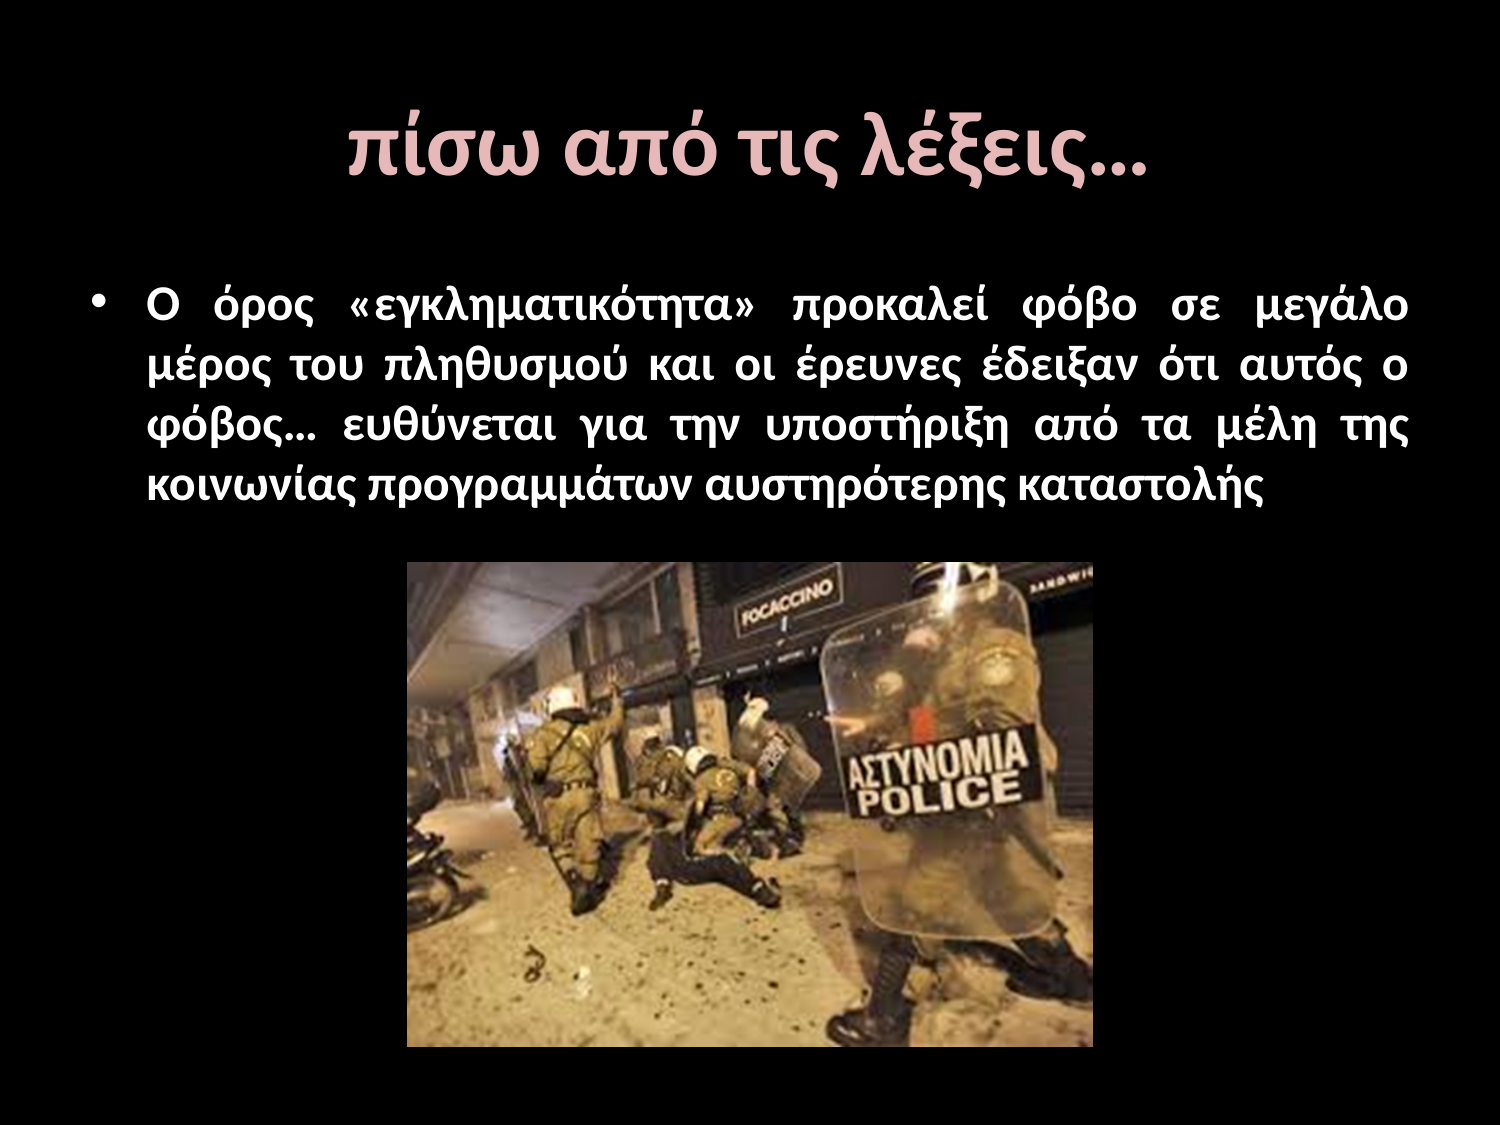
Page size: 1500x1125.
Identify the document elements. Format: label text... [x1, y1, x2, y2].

list Ο όρος «εγκληματικότητα» προκαλεί φόβο σε μεγάλο μέρος του πληθυσμού και οι έρευνες έδειξαν ότι αυτός ο φόβος… ευθύνεται για την υποστήριξη από τα μέλη της κοινωνίας προγραμμάτων αυστηρότερης καταστολής [75, 262, 1425, 1005]
title πίσω από τις λέξεις… [75, 45, 1425, 233]
picture [406, 562, 1094, 1048]
